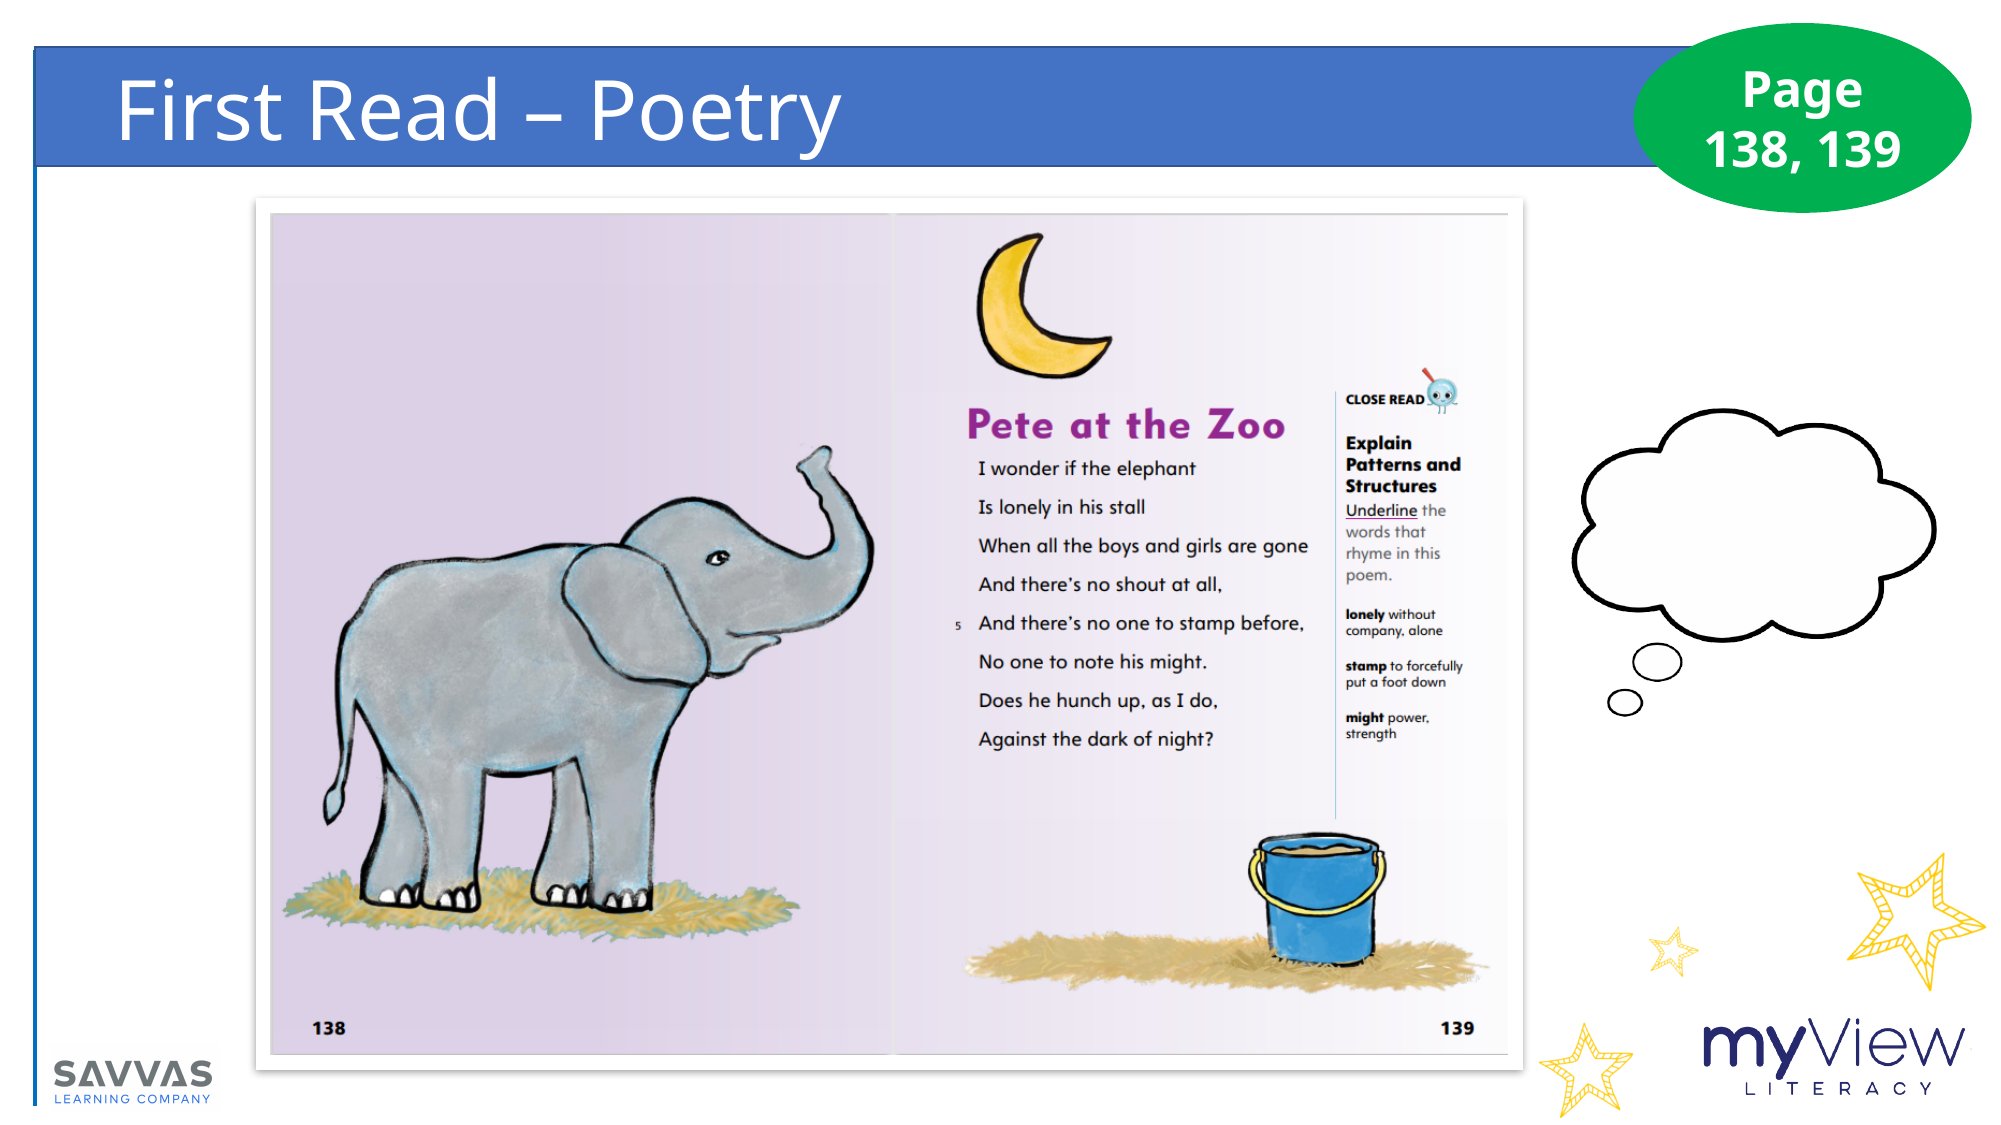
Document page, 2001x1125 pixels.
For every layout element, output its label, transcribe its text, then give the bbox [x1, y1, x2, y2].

picture [48, 1043, 220, 1113]
picture [270, 212, 2000, 1056]
text_box First Read – Poetry [34, 46, 1690, 167]
picture [1520, 814, 2000, 1125]
text_box Page 138, 139 [1633, 23, 1972, 213]
